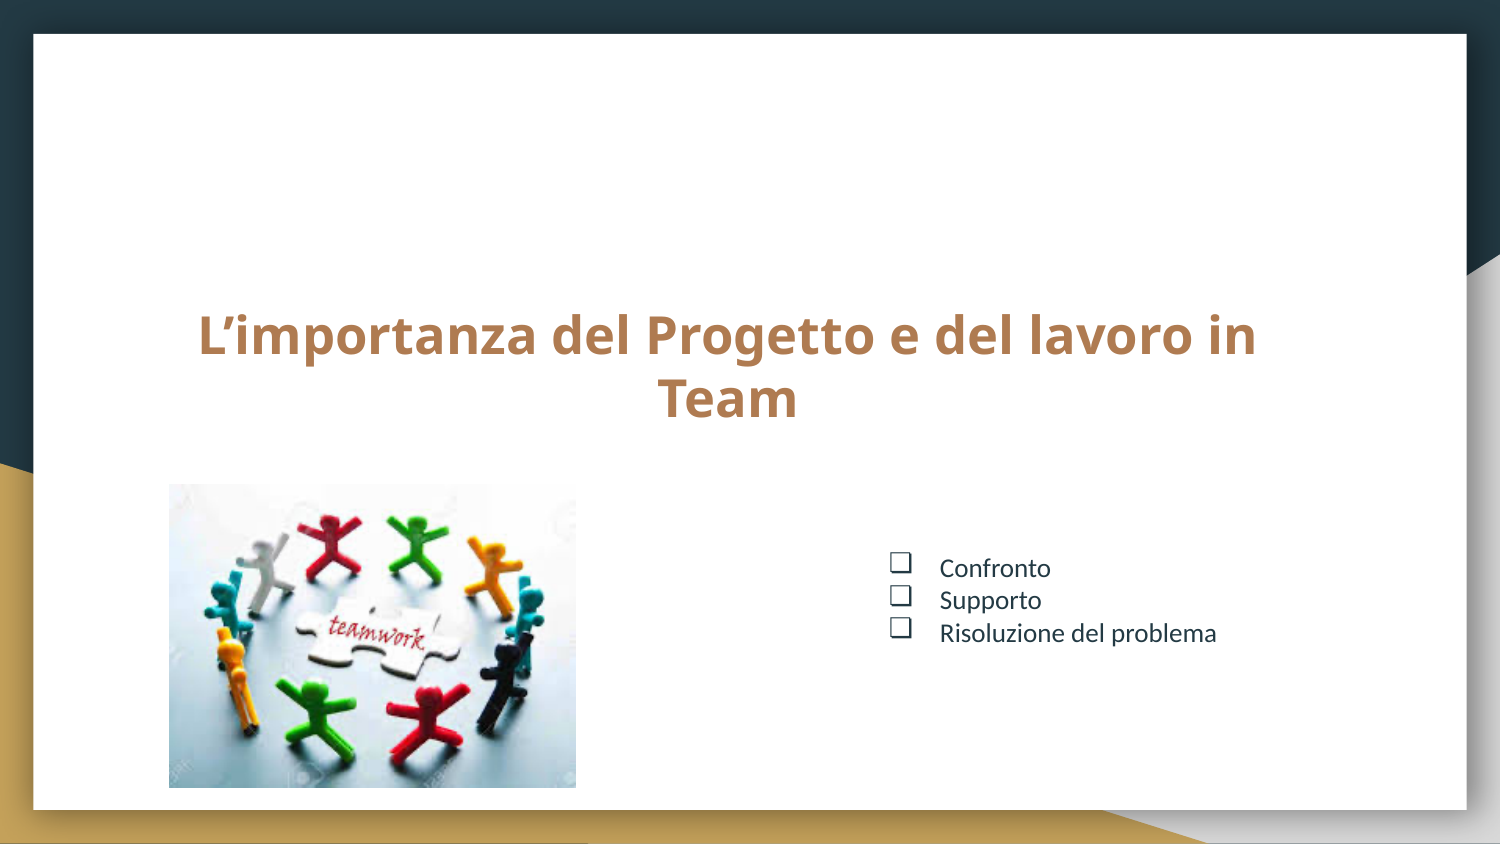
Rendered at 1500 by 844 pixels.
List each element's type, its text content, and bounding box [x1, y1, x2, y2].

text_box Confronto Supporto Risoluzione del problema [849, 534, 1330, 732]
title L’importanza del Progetto e del lavoro in Team [112, 287, 1344, 444]
picture [169, 484, 577, 789]
